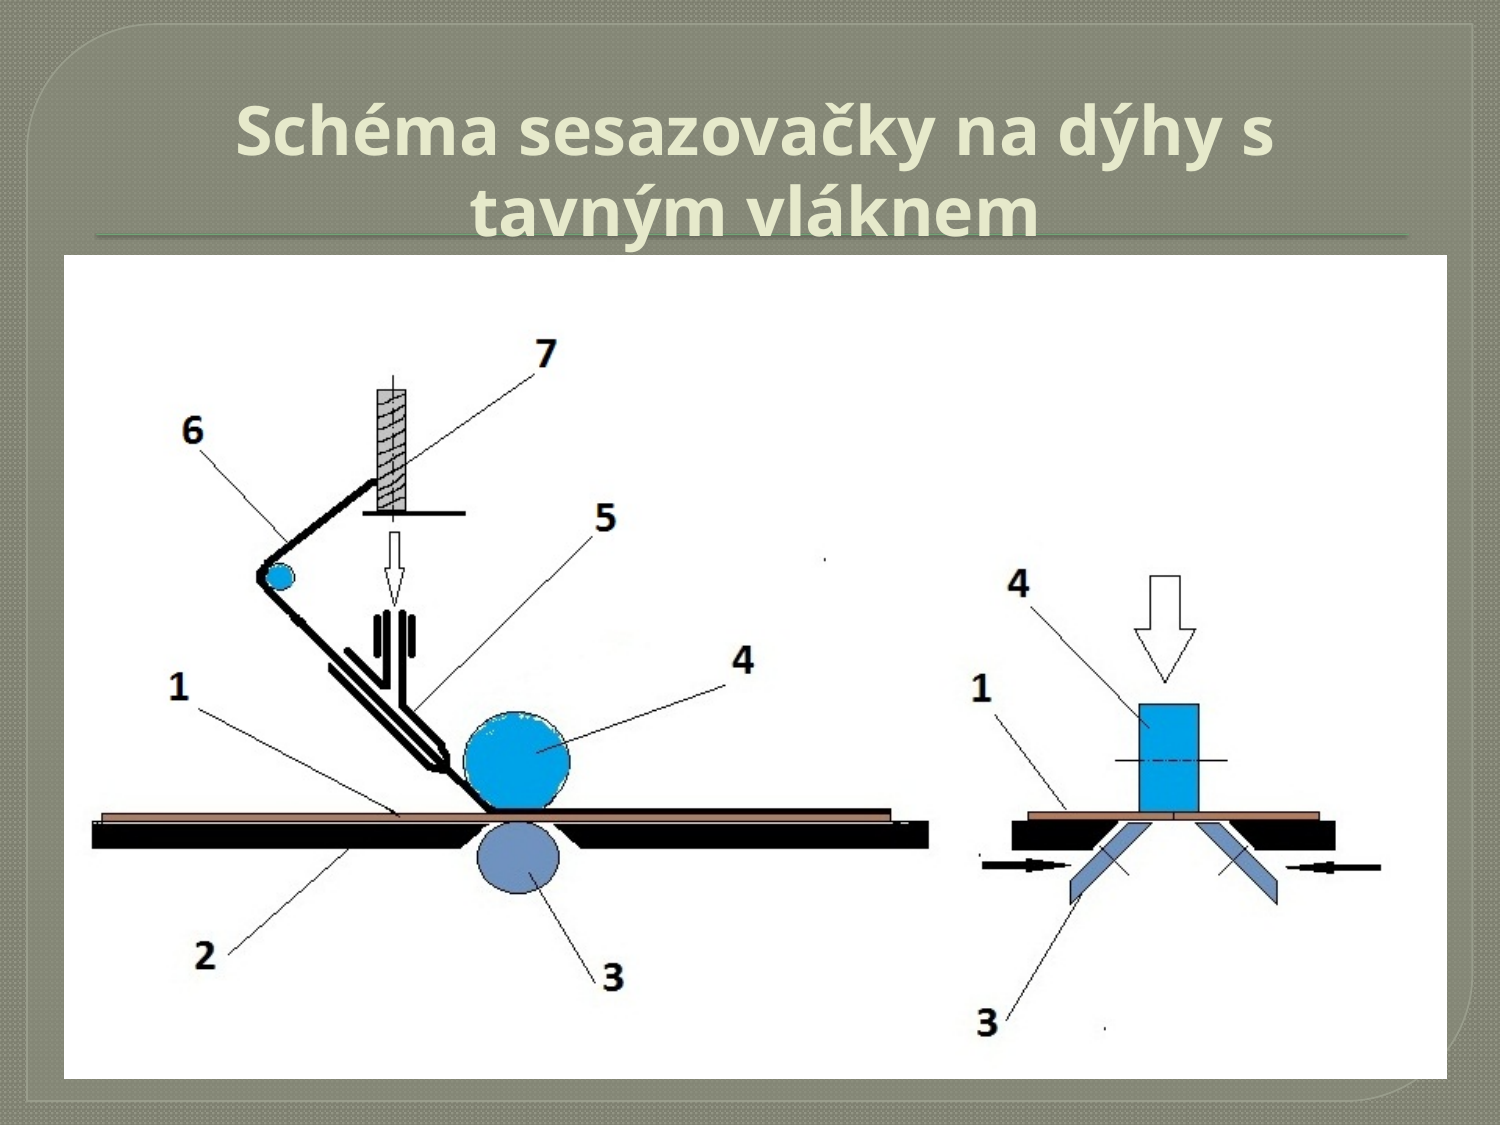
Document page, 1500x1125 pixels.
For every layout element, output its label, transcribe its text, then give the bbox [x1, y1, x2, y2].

title Schéma sesazovačky na dýhy s tavným vláknem [76, 78, 1427, 254]
picture [64, 255, 1447, 1079]
